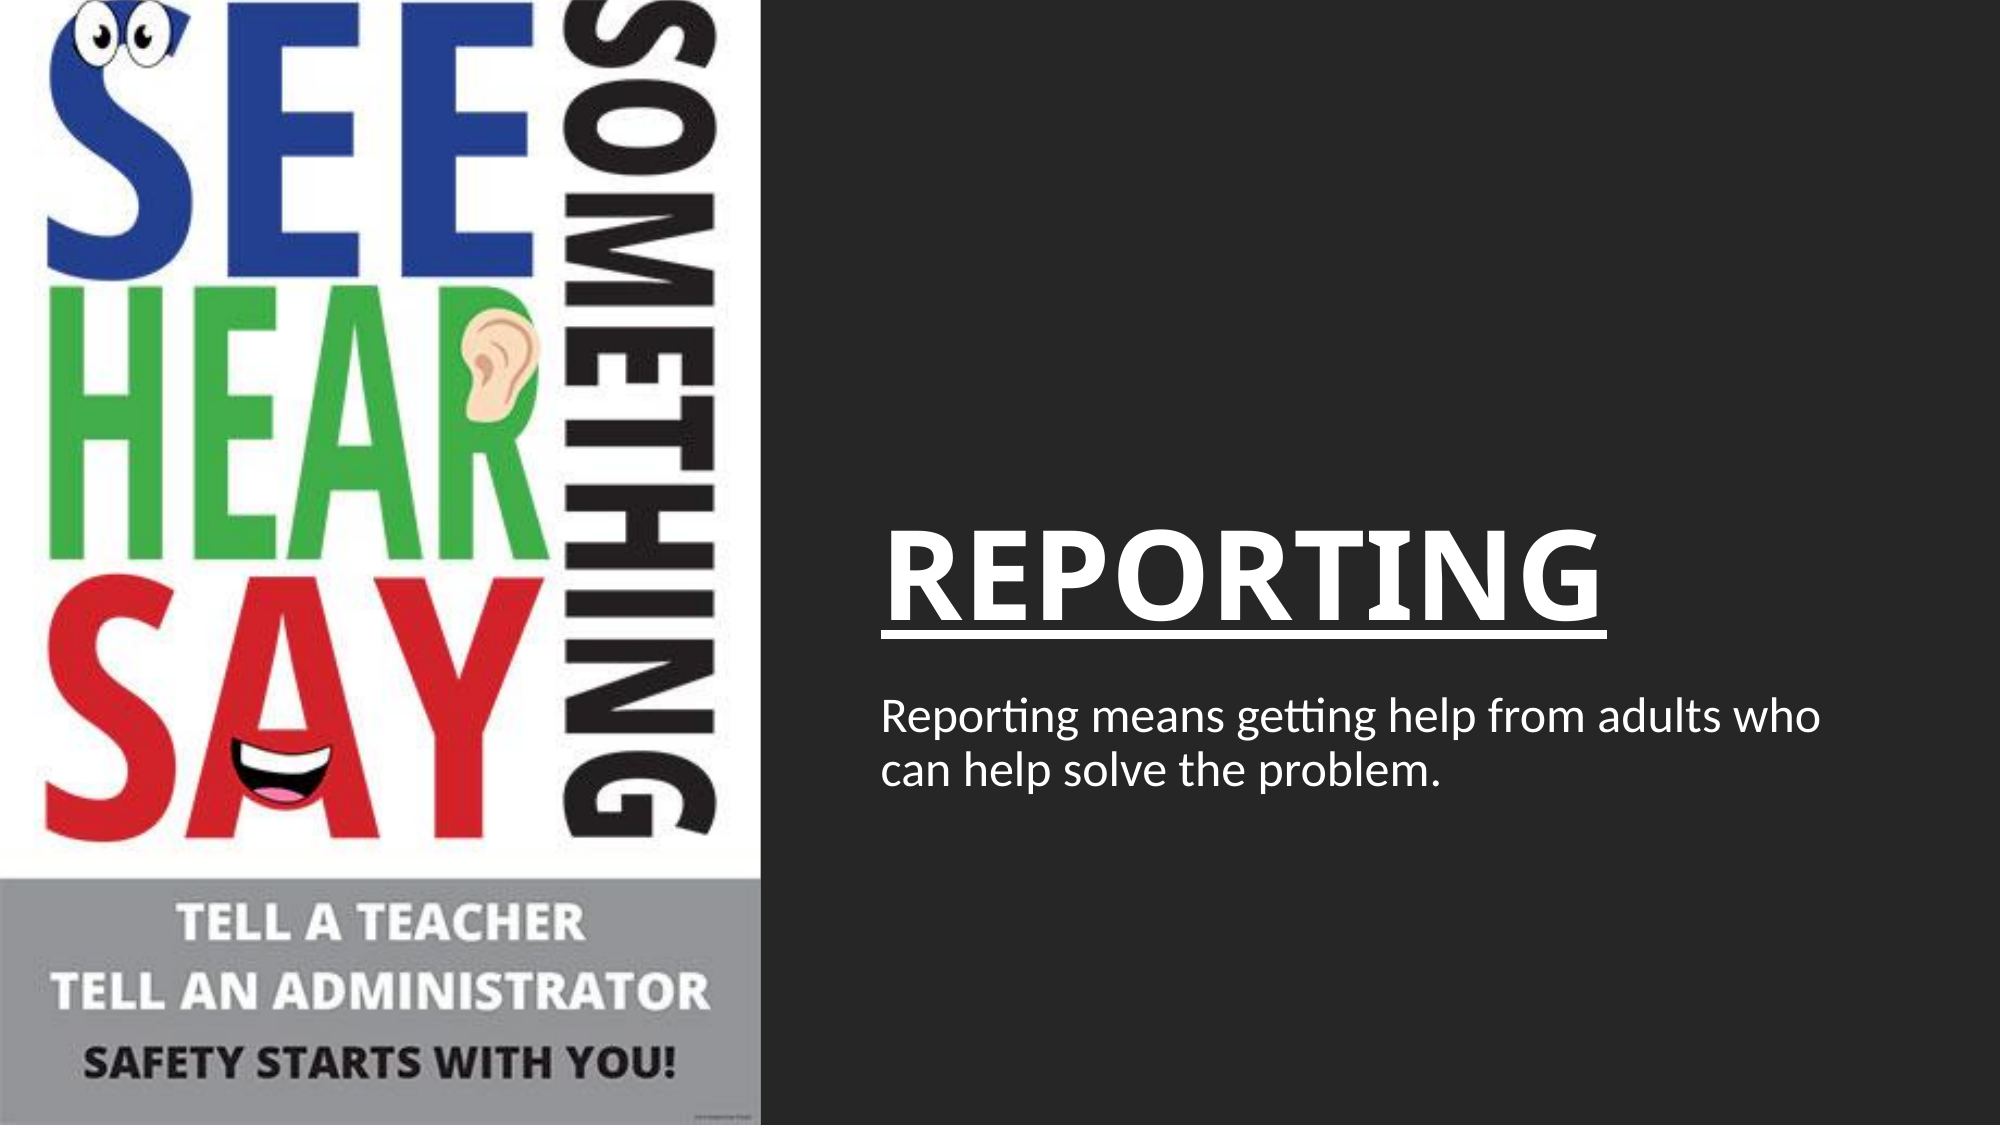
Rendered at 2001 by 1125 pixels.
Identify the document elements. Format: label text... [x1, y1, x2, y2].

title REPORTING [865, 104, 1895, 655]
text_box [761, 0, 2000, 1125]
picture [0, 0, 761, 1125]
subtitle Reporting means getting help from adults who can help solve the problem. [865, 681, 1895, 1020]
